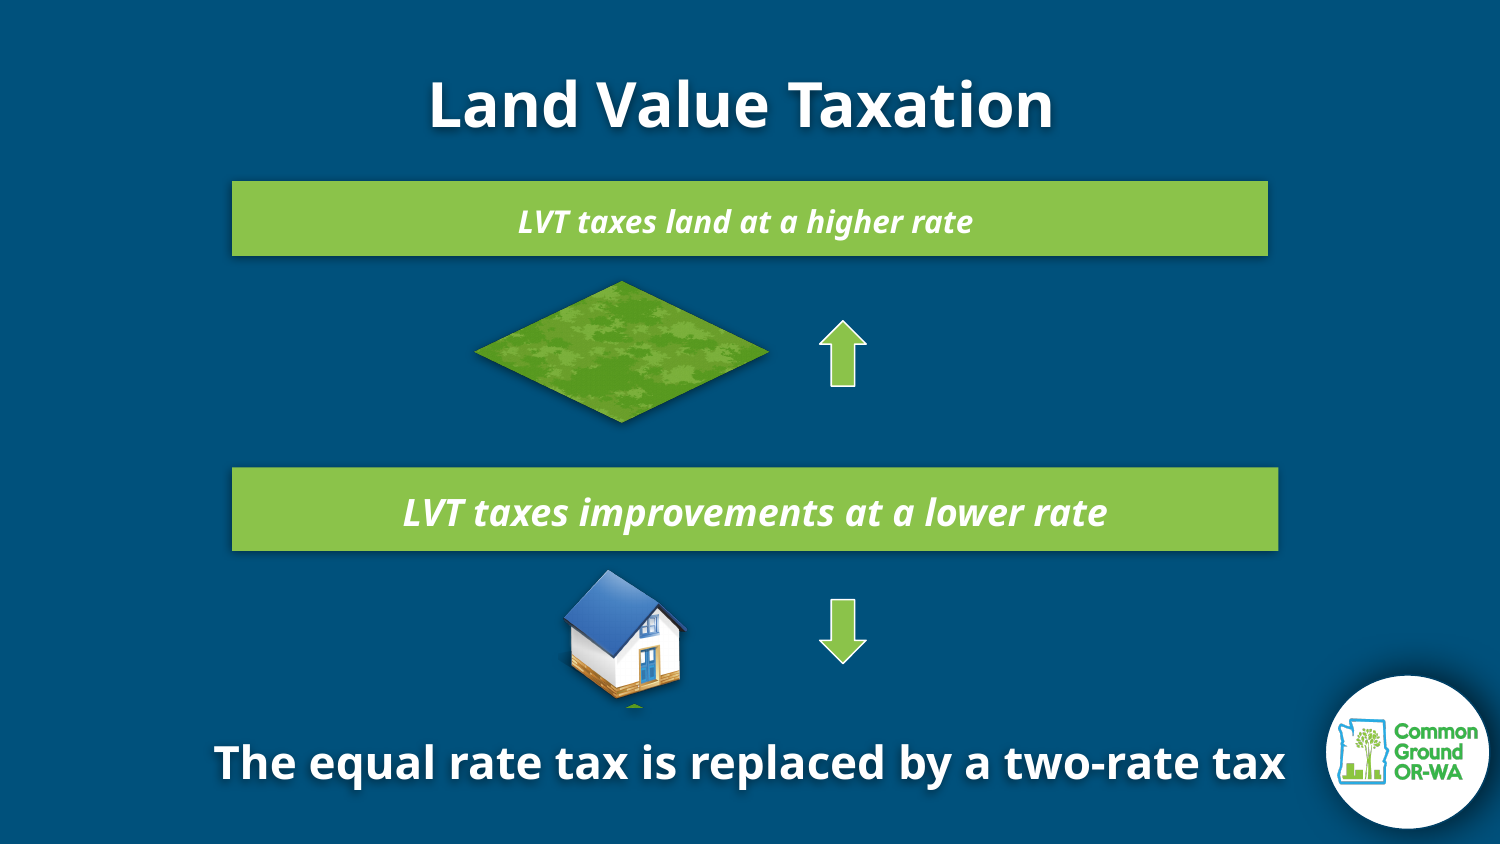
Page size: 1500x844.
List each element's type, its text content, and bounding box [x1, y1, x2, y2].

text_box [1325, 726, 1330, 779]
text_box [1332, 674, 1483, 720]
picture [564, 571, 686, 698]
list LVT taxes land at a higher rate [232, 181, 1268, 256]
title Land Value Taxation [90, 36, 1410, 155]
text_box [1338, 794, 1477, 830]
picture [477, 282, 768, 422]
picture [1335, 718, 1479, 786]
text_box [1484, 723, 1490, 779]
list LVT taxes improvements at a lower rate [232, 467, 1279, 551]
text_box The equal rate tax is replaced by a two-rate tax [151, 718, 1315, 804]
text_box [819, 599, 867, 664]
text_box [819, 320, 867, 387]
